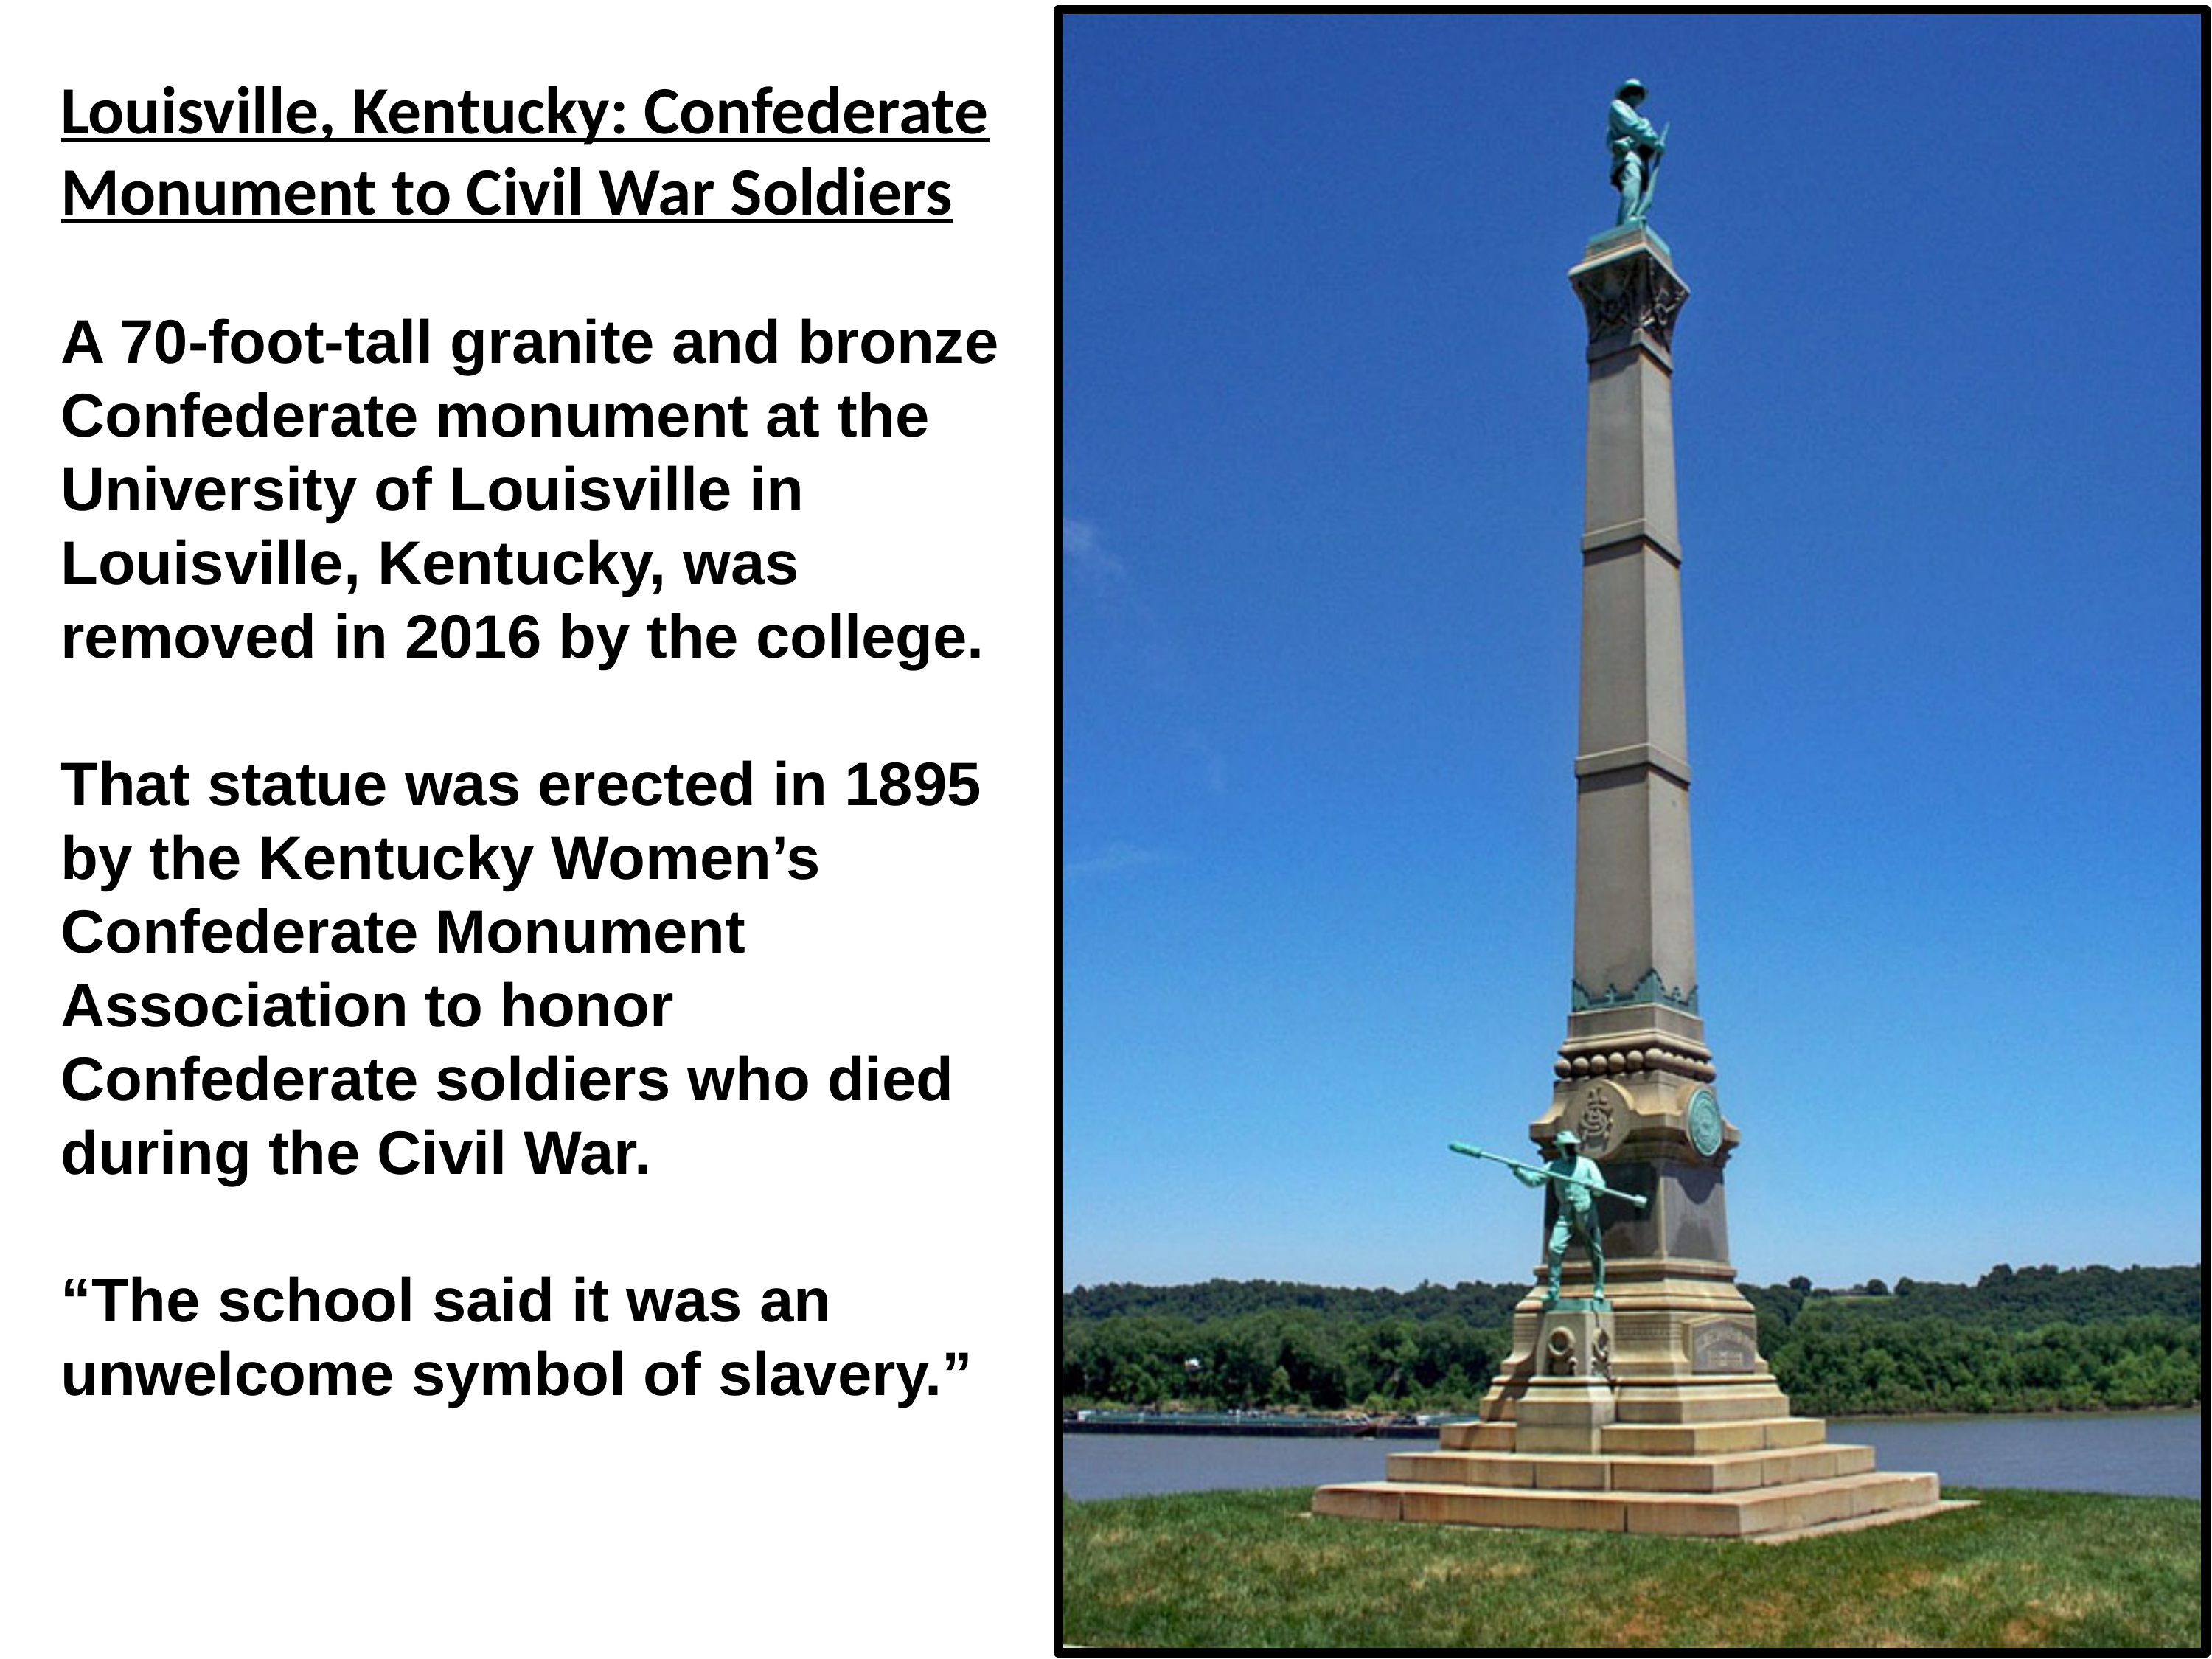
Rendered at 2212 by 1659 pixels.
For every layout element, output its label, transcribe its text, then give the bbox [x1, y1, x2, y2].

text_box Louisville, Kentucky: Confederate Monument to Civil War Soldiers A 70-foot-tall granite and bronze Confederate monument at the University of Louisville in Louisville, Kentucky, was removed in 2016 by the college. That statue was erected in 1895 by the Kentucky Women’s Confederate Monument Association to honor Confederate soldiers who died during the Civil War. “The school said it was an unwelcome symbol of slavery.” [49, 60, 1046, 1659]
picture [1062, 14, 2202, 1649]
